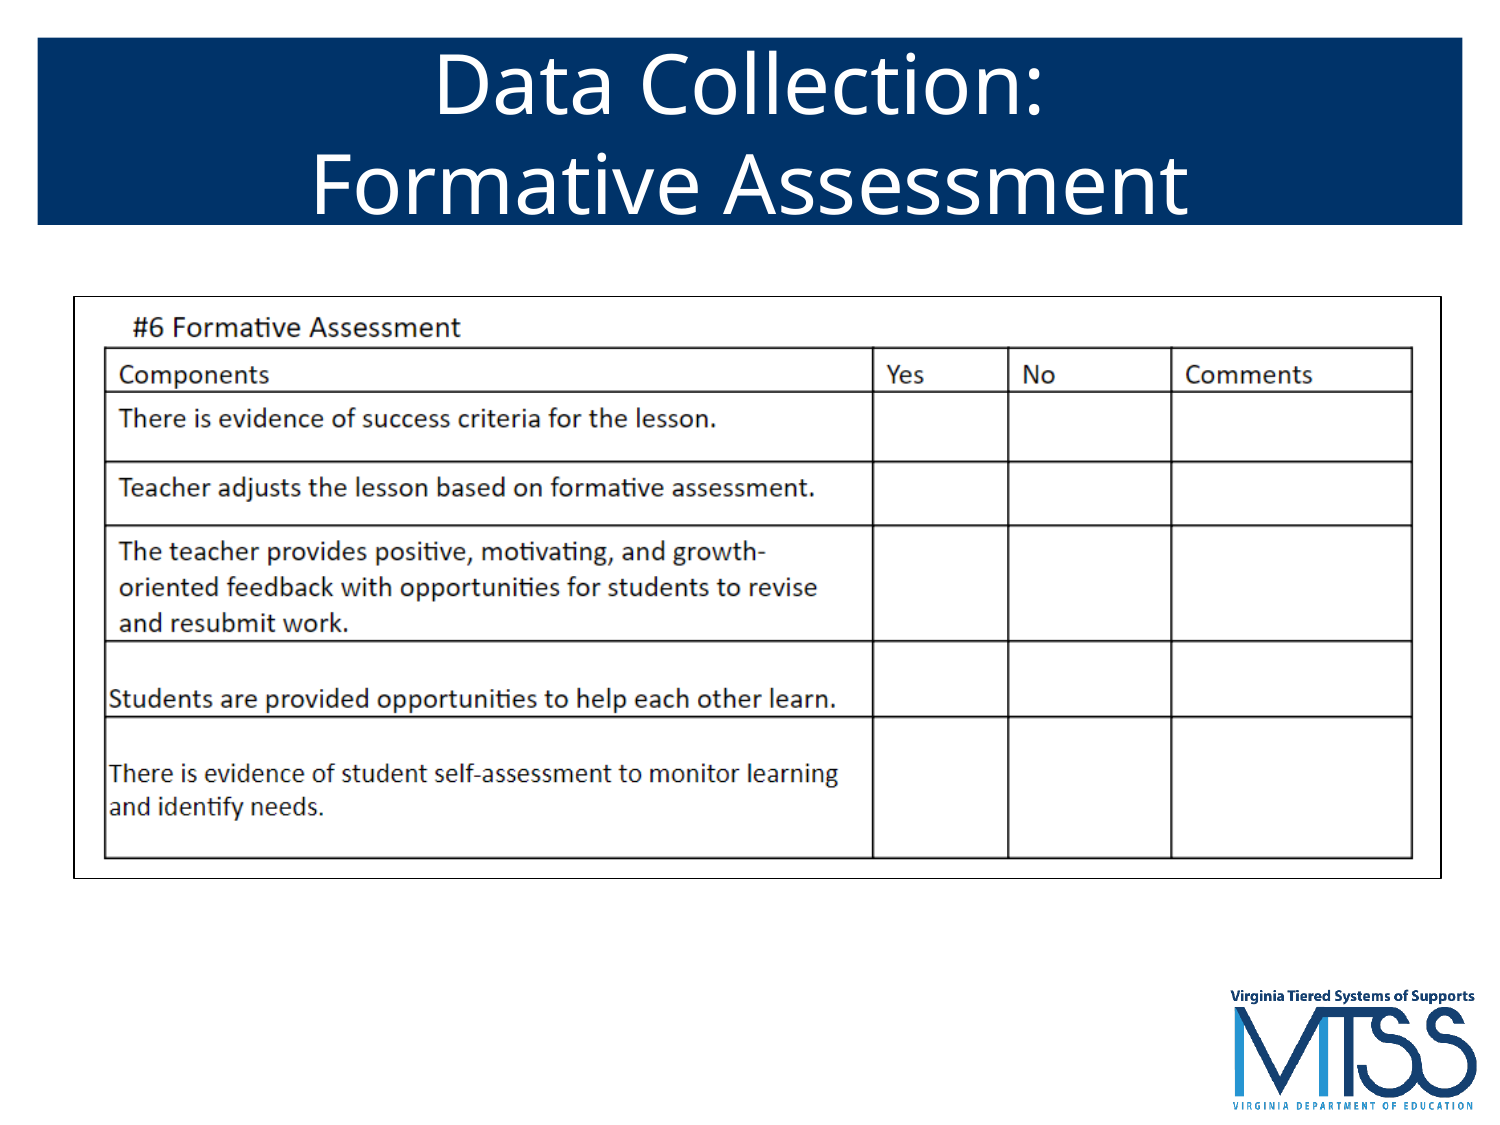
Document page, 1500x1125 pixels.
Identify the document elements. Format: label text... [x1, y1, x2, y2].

picture [74, 296, 1441, 879]
title Data Collection: Formative Assessment [37, 37, 1463, 225]
picture [1224, 985, 1481, 1115]
